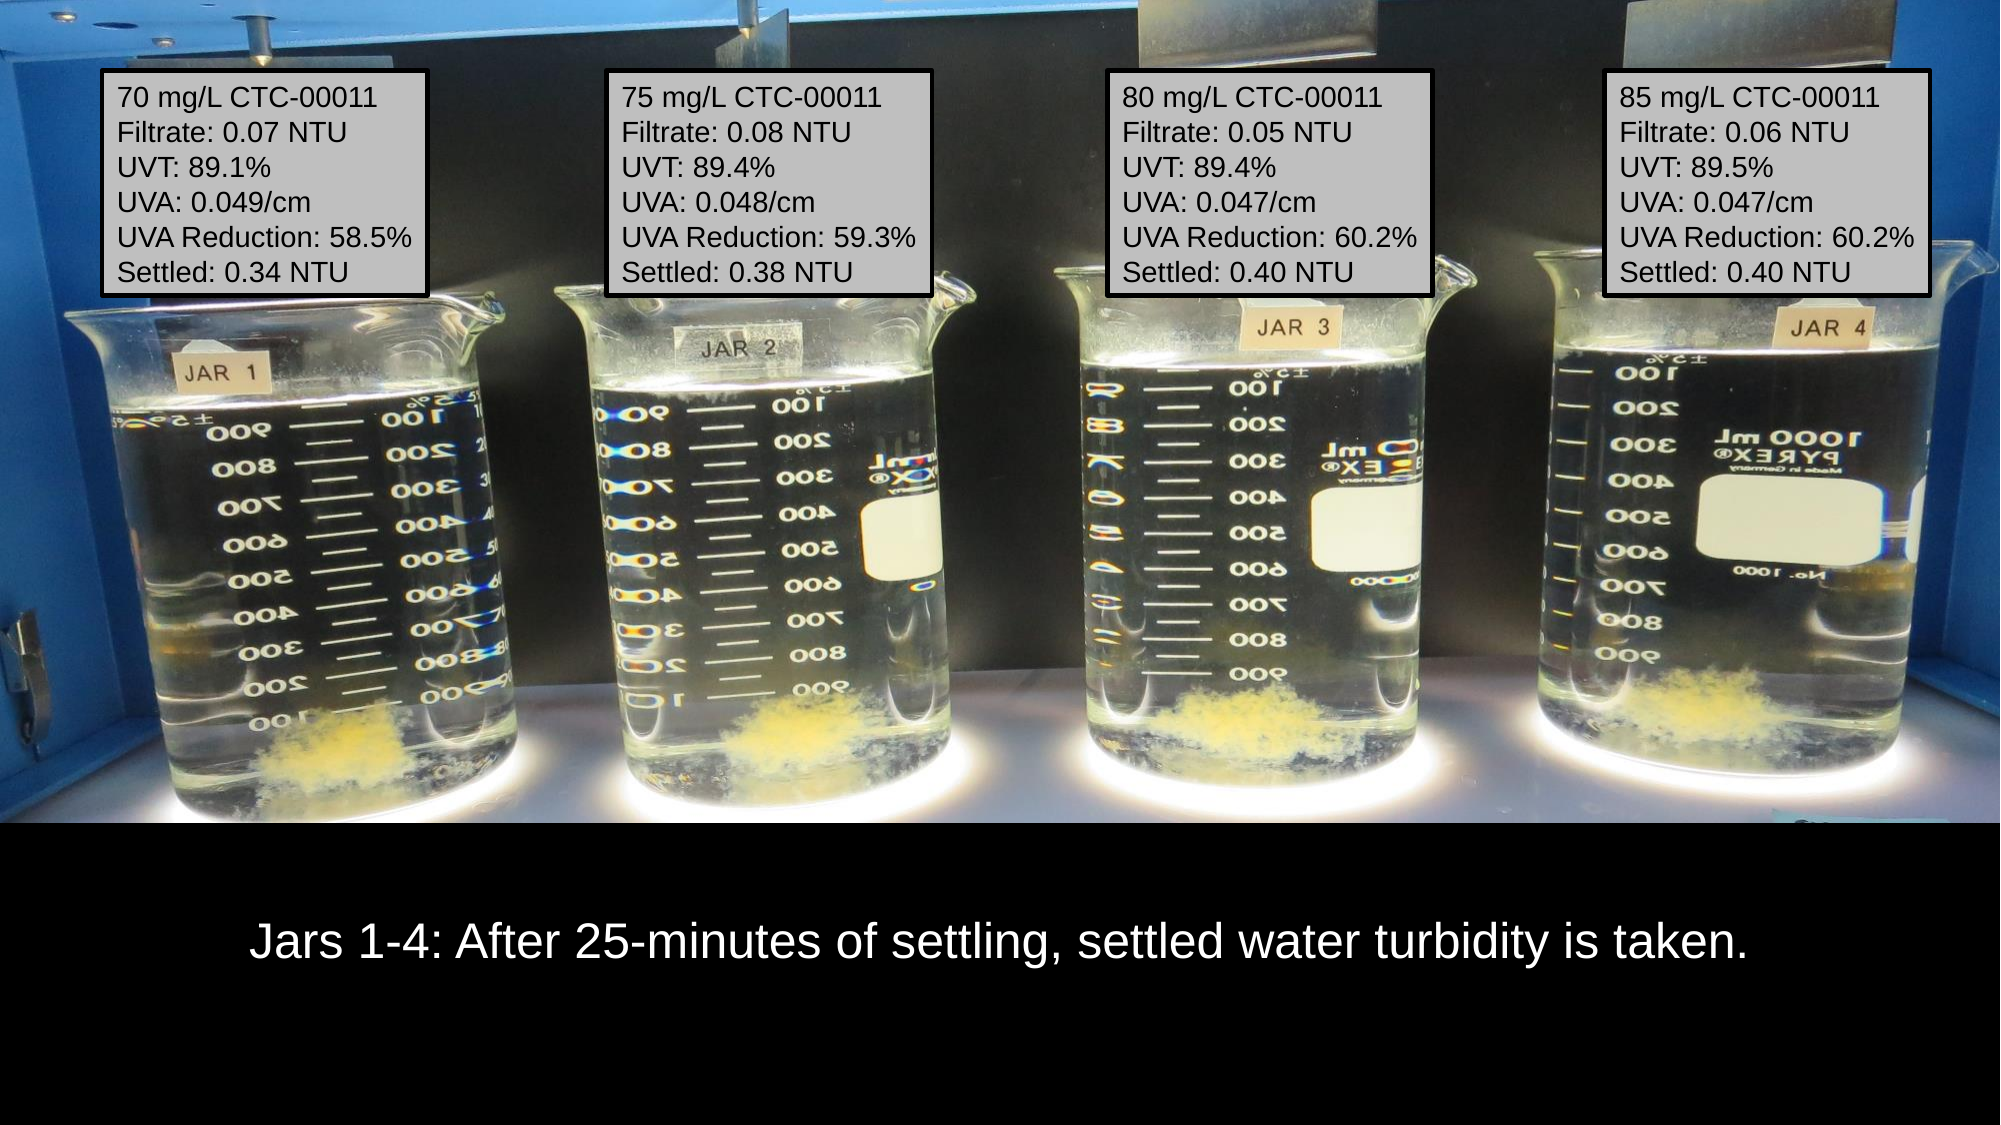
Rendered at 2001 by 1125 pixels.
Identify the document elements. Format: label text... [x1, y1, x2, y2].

picture [0, 0, 2000, 823]
text_box [0, 823, 2000, 1125]
title Jars 1-4: After 25-minutes of settling, settled water turbidity is taken. [137, 850, 1863, 1034]
